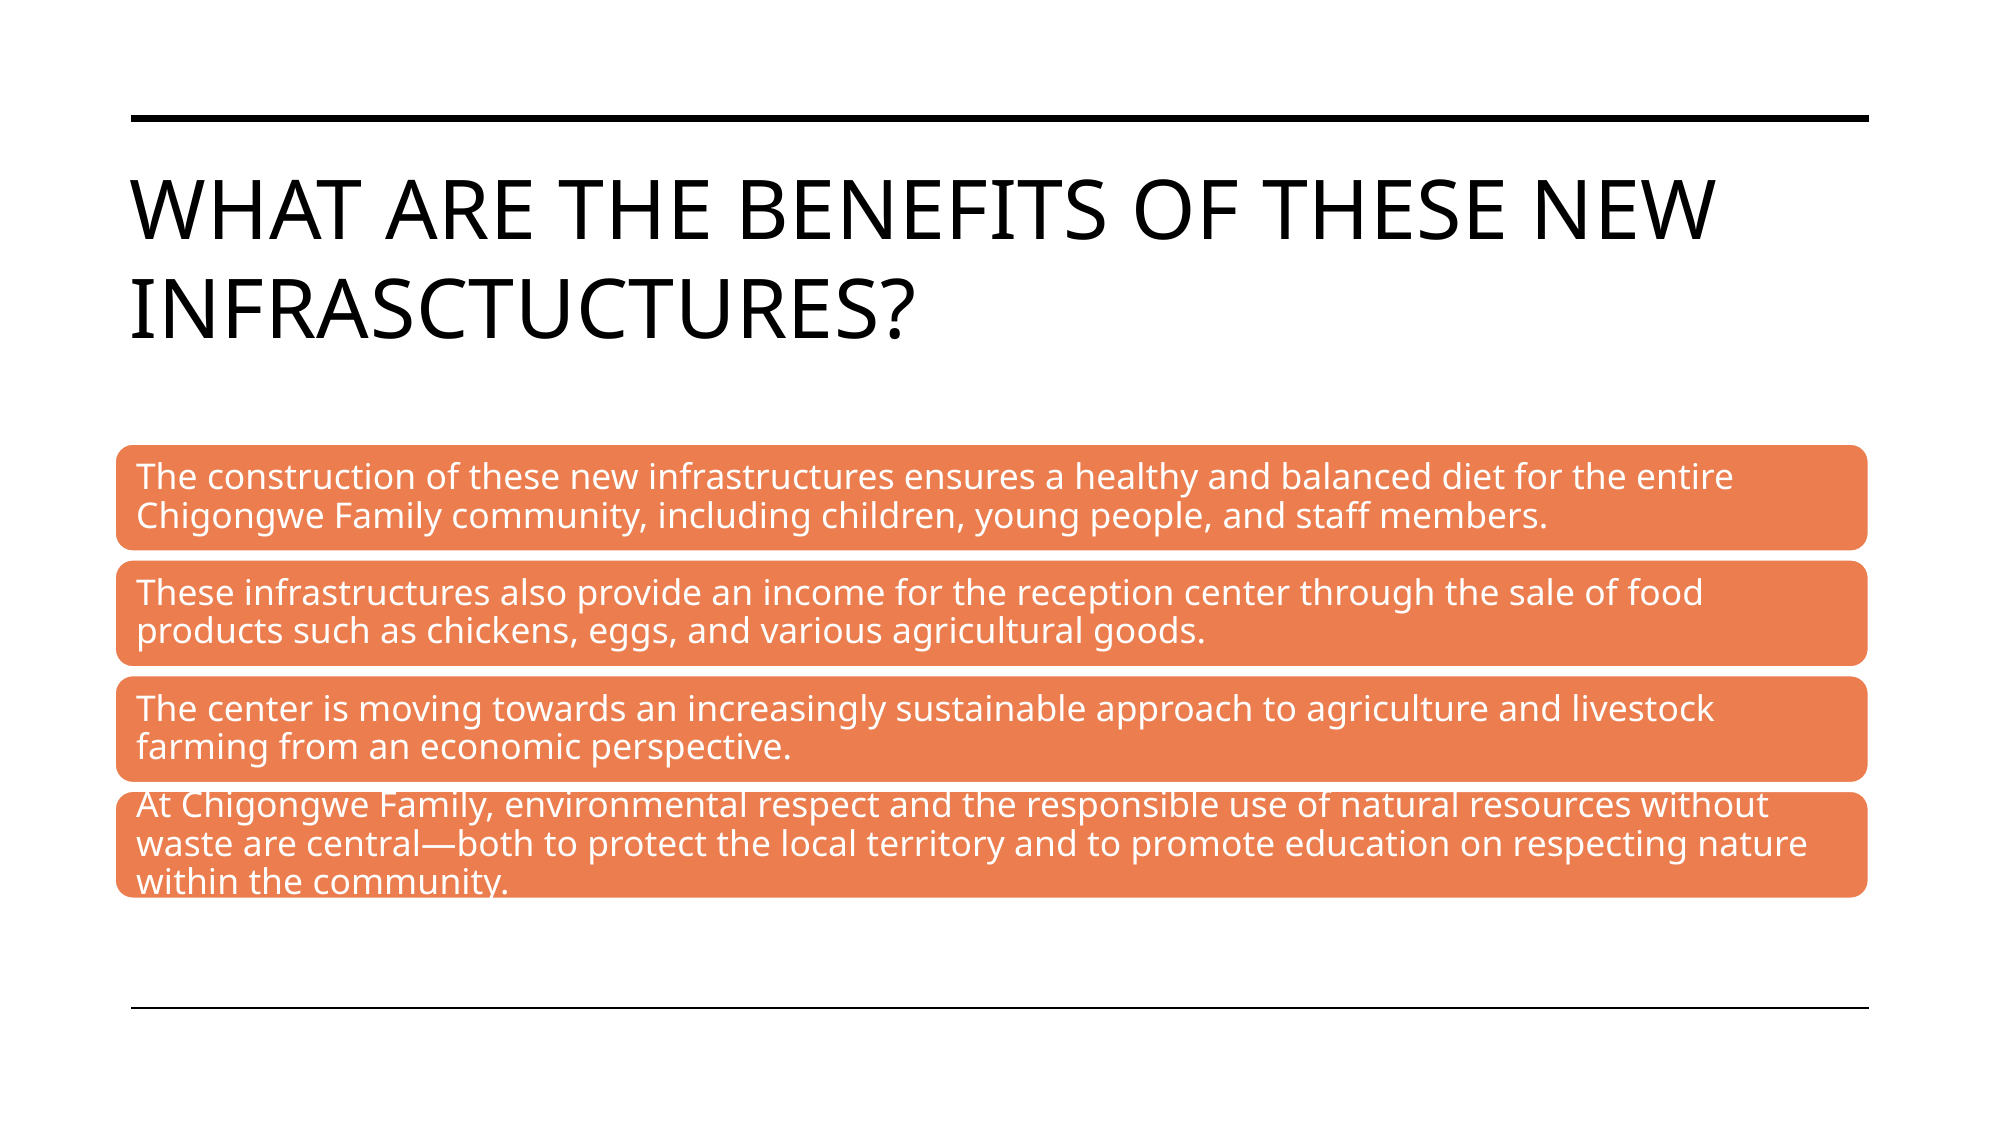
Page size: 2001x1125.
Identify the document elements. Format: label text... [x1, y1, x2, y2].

title What are the benefits of these new infrasctuctures? [114, 149, 1869, 364]
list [114, 364, 1869, 978]
